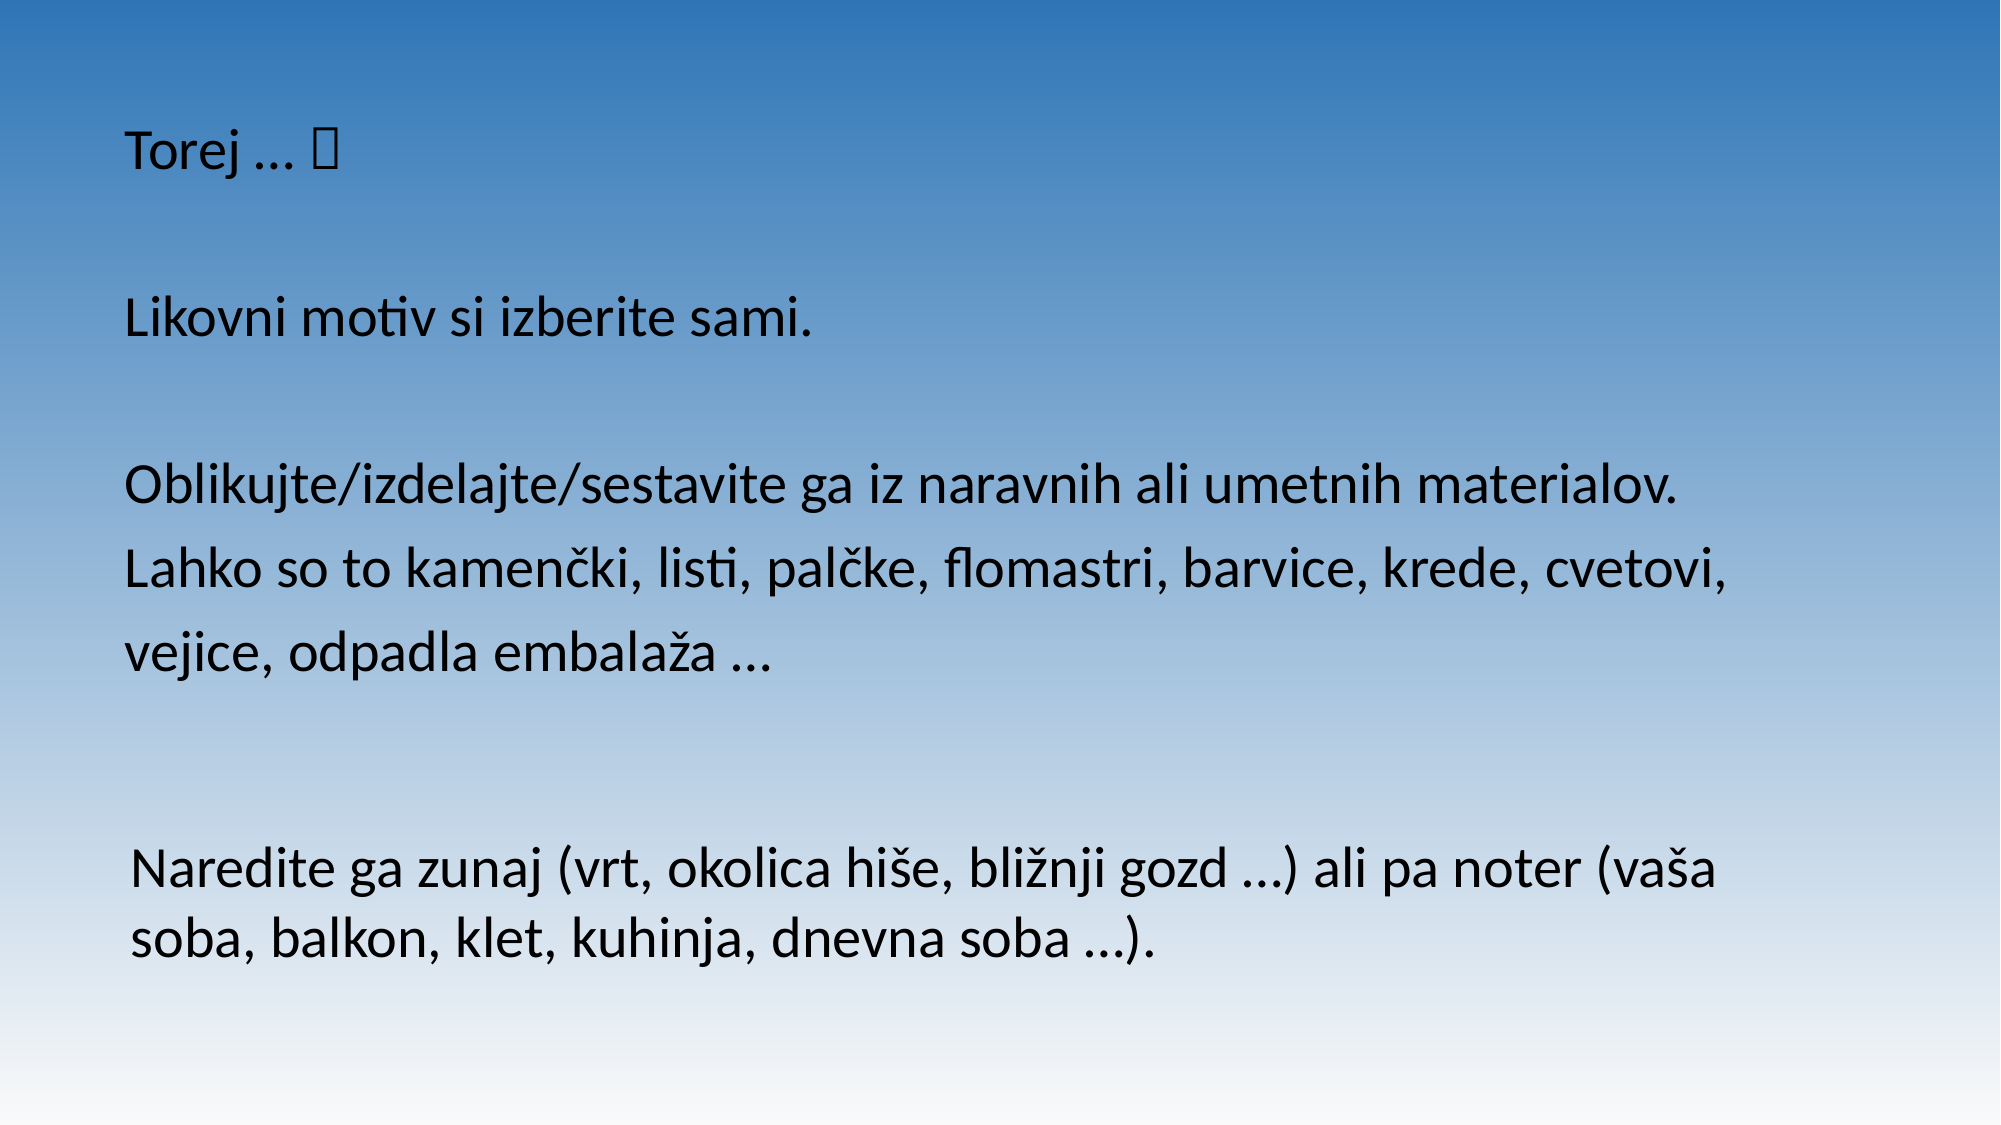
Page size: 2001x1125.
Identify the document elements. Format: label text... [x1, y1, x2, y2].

text_box Naredite ga zunaj (vrt, okolica hiše, bližnji gozd …) ali pa noter (vaša soba, balkon, klet, kuhinja, dnevna soba …). [115, 821, 1811, 977]
list Torej …  Likovni motiv si izberite sami. Oblikujte/izdelajte/sestavite ga iz naravnih ali umetnih materialov. Lahko so to kamenčki, listi, palčke, flomastri, barvice, krede, cvetovi, vejice, odpadla embalaža … [109, 111, 1835, 957]
